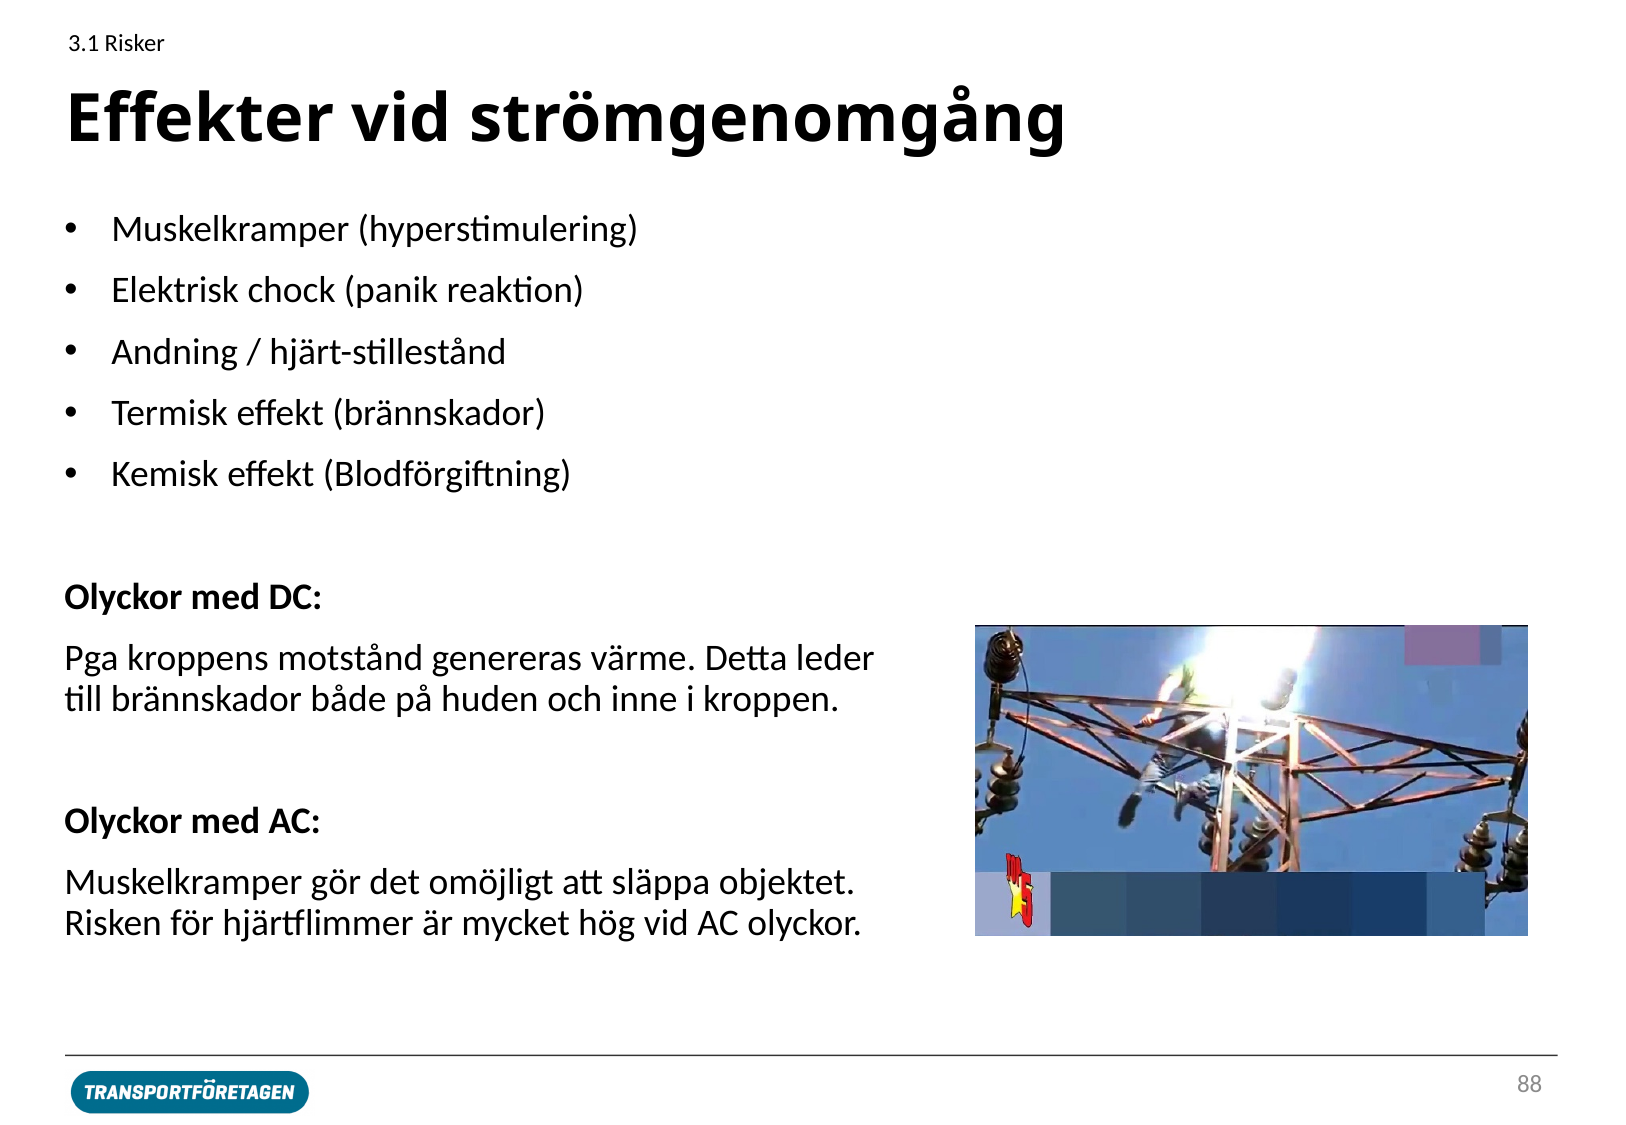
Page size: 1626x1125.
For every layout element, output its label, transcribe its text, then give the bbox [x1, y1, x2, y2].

picture [975, 625, 1528, 936]
title Effekter vid strömgenomgång [65, 83, 1560, 197]
list Muskelkramper (hyperstimulering) Elektrisk chock (panik reaktion) Andning / hjärt-stillestånd Termisk effekt (brännskador) Kemisk effekt (Blodförgiftning) Olyckor med DC: Pga kroppens motstånd genereras värme. Detta leder till brännskador både på huden och inne i kroppen. Olyckor med AC: Muskelkramper gör det omöjligt att släppa objektet. Risken för hjärtflimmer är mycket hög vid AC olyckor. [64, 209, 916, 1042]
picture [64, 1069, 315, 1116]
slide_number 88 [1461, 1053, 1558, 1113]
list 3.1 Risker [68, 23, 917, 65]
